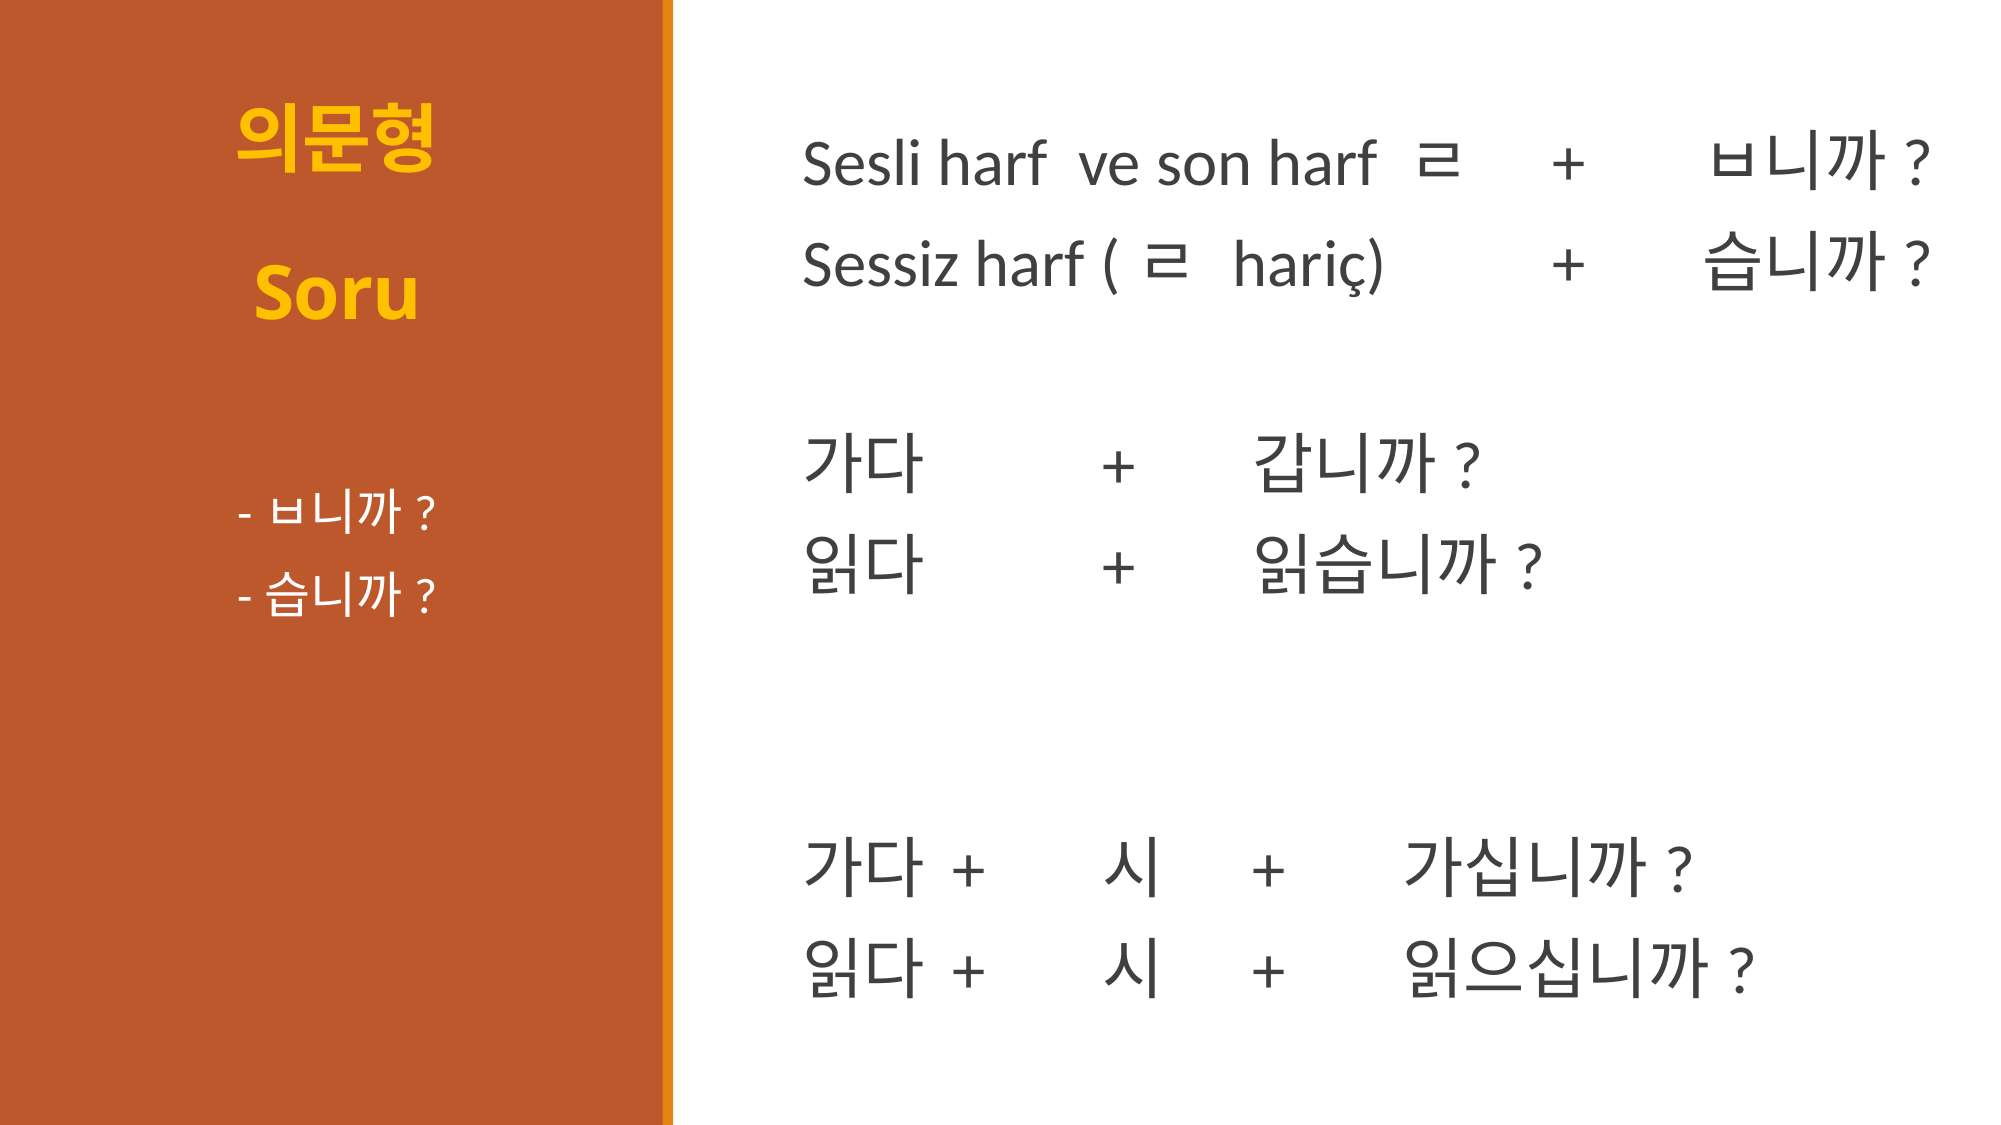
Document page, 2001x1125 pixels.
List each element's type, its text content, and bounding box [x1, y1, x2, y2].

list Sesli harf ve son harf ㄹ + ㅂ니까? Sessiz harf (ㄹ hariç) + 습니까? 가다 + 갑니까? 읽다 + 읽습니까? 가다 + 시 + 가십니까? 읽다 + 시 + 읽으십니까? [787, 120, 2000, 1125]
title 의문형 Soru [75, 97, 600, 473]
list -ㅂ니까? -습니까? [75, 479, 600, 1035]
